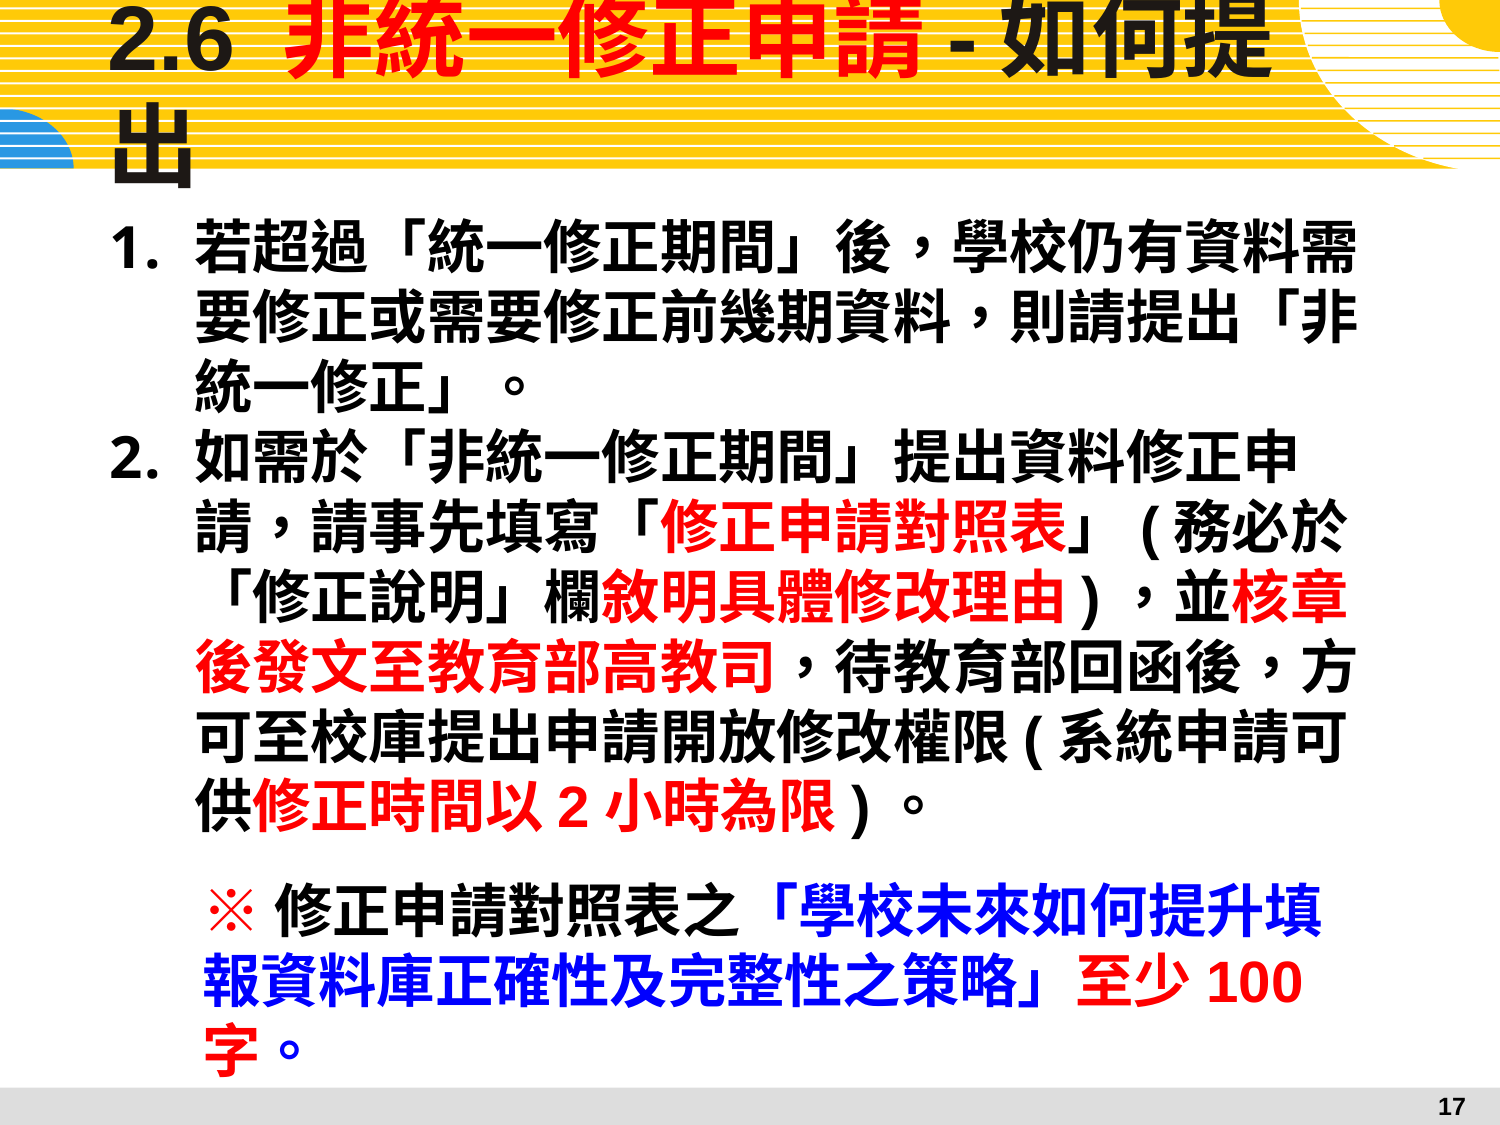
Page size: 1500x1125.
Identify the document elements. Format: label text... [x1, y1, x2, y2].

title 2.6 非統一修正申請-如何提出 [92, 38, 1329, 139]
text_box ※修正申請對照表之「學校未來如何提升填報資料庫正確性及完整性之策略」至少100字。 [187, 867, 1387, 1092]
text_box 若超過「統一修正期間」後，學校仍有資料需要修正或需要修正前幾期資料，則請提出「非統一修正」。 如需於「非統一修正期間」提出資料修正申請，請事先填寫「修正申請對照表」(務必於「修正說明」欄敘明具體修改理由)，並核章後發文至教育部高教司，待教育部回函後，方可至校庫提出申請開放修改權限(系統申請可供修正時間以2小時為限)。 [95, 202, 1415, 847]
